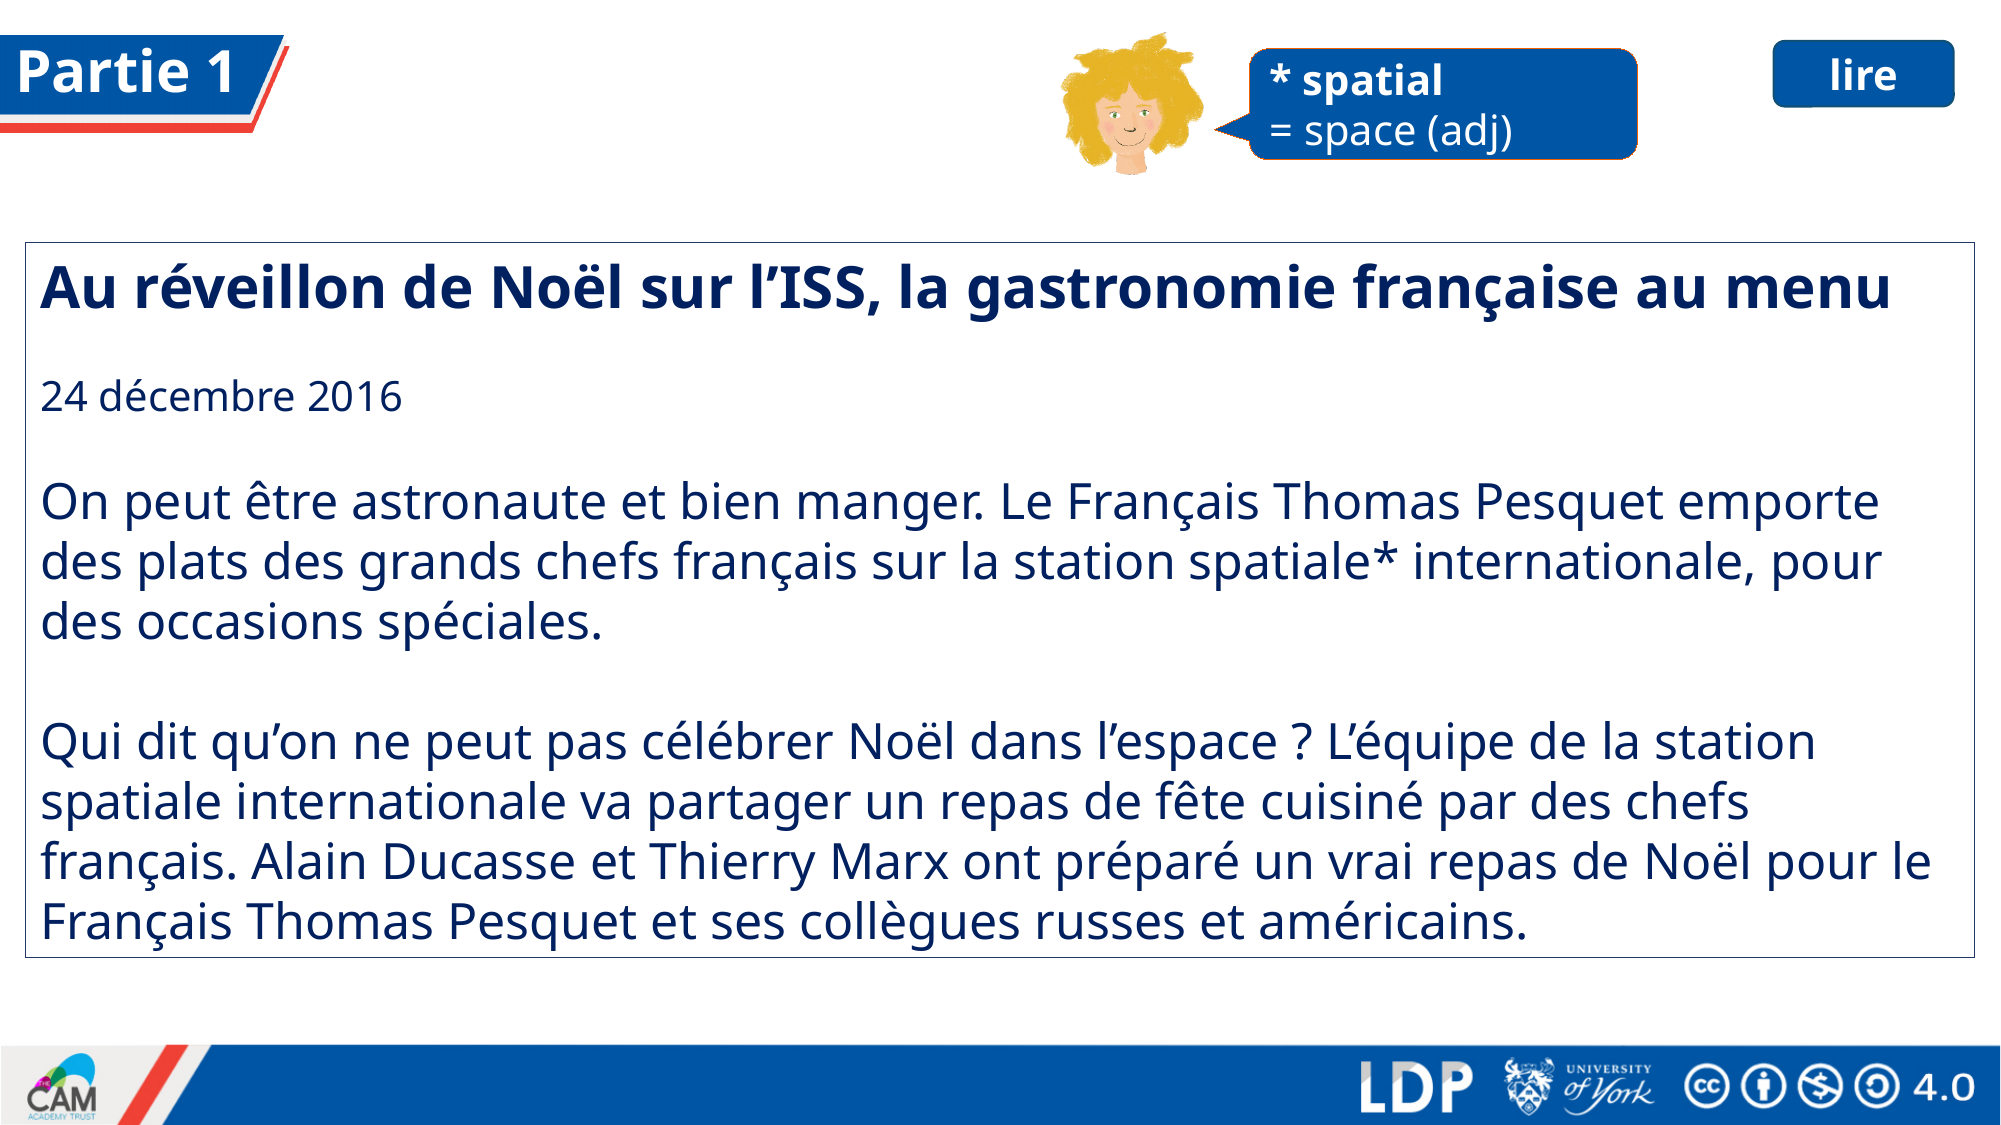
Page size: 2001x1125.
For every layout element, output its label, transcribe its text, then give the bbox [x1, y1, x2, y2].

text_box * spatial = space (adj) [1236, 48, 1638, 160]
title Partie 1 [0, 35, 296, 142]
picture [0, 0, 2001, 1125]
text_box Au réveillon de Noël sur l’ISS, la gastronomie française au menu 24 décembre 2016 On peut être astronaute et bien manger. Le Français Thomas Pesquet emporte des plats des grands chefs français sur la station spatiale* internationale, pour des occasions spéciales. Qui dit qu’on ne peut pas célébrer Noël dans l’espace ? L’équipe de la station spatiale internationale va partager un repas de fête cuisiné par des chefs français. Alain Ducasse et Thierry Marx ont préparé un vrai repas de Noël pour le Français Thomas Pesquet et ses collègues russes et américains. [25, 242, 1975, 958]
text_box lire [1772, 39, 1955, 108]
